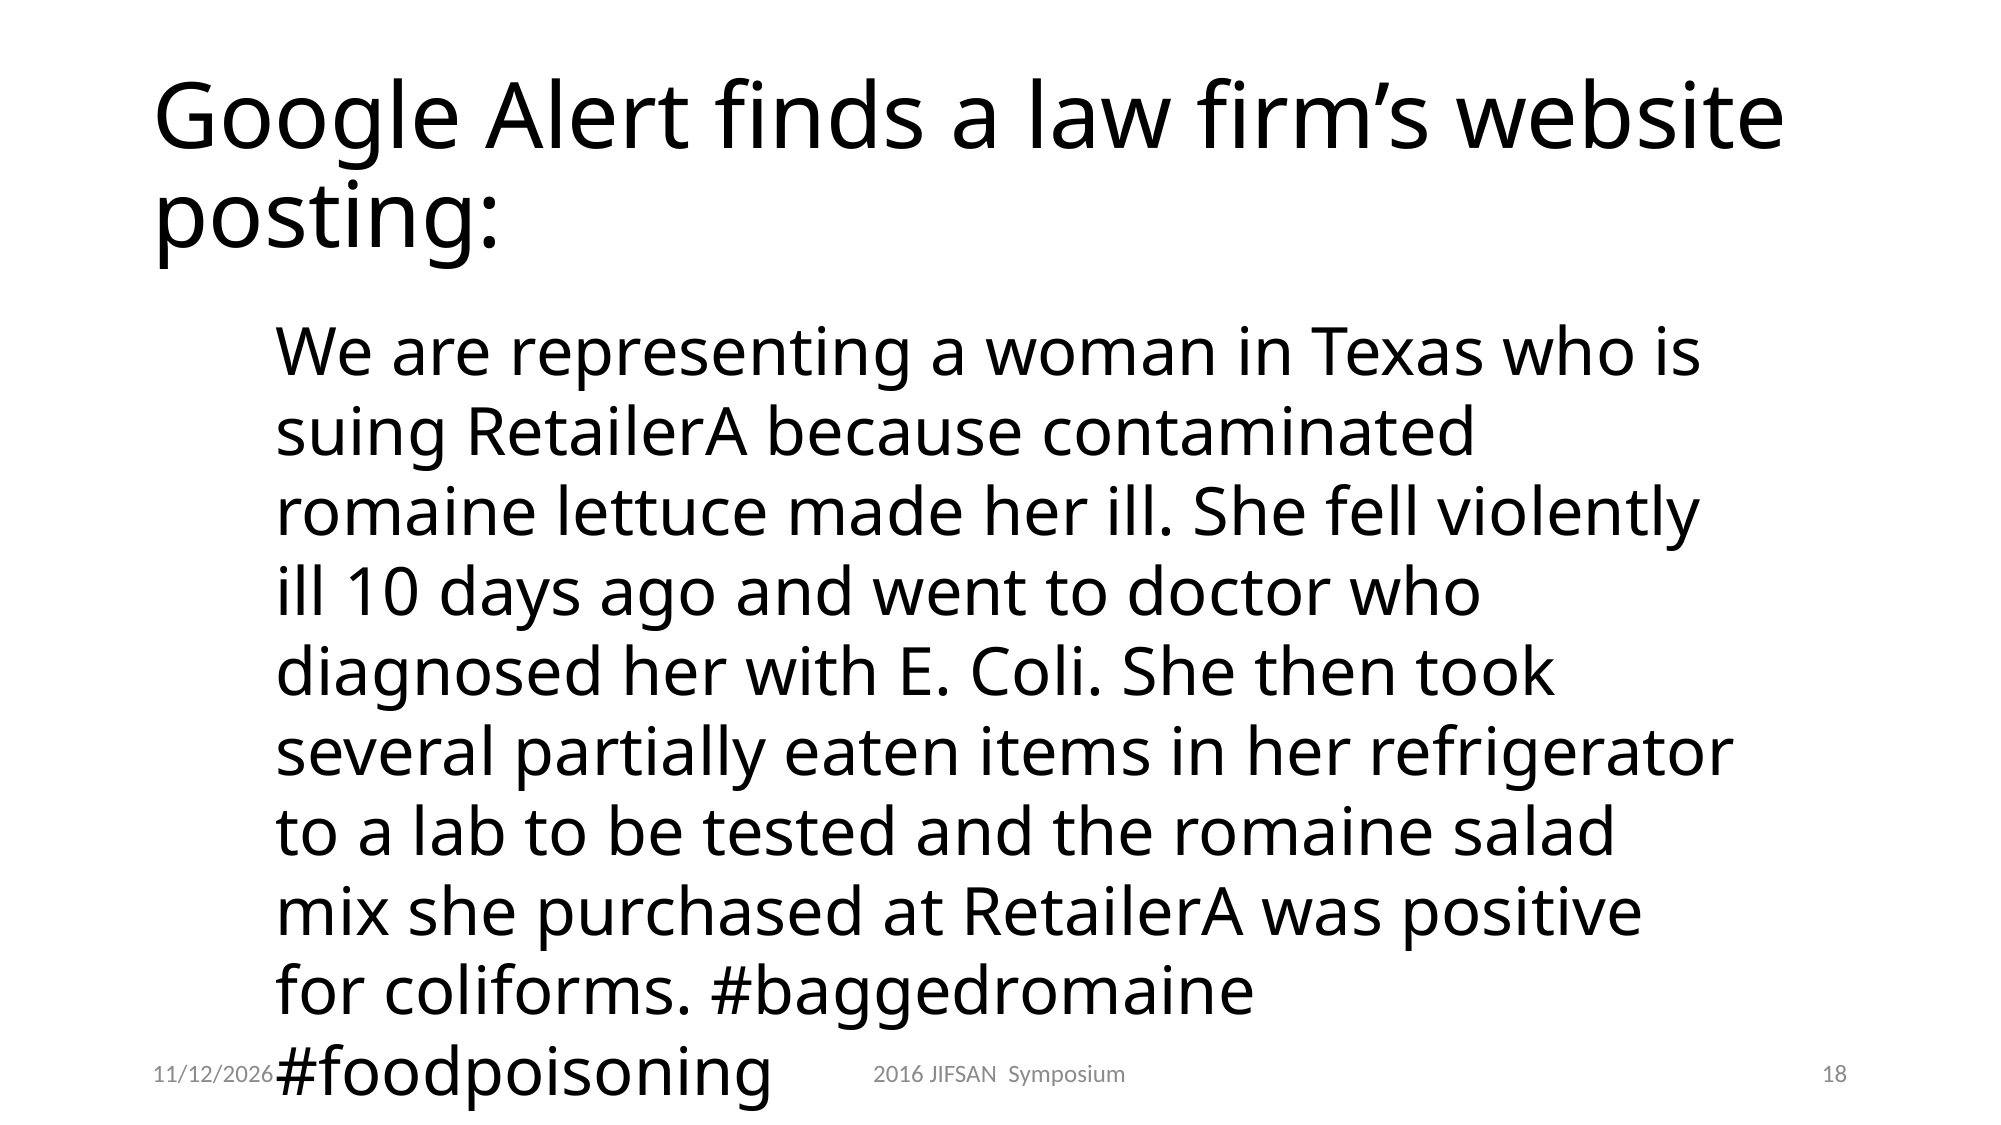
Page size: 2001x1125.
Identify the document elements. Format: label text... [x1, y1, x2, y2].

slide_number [137, 1042, 588, 1103]
slide_number 18 [1412, 1042, 1863, 1103]
footer 2016 JIFSAN Symposium [662, 1042, 1338, 1103]
title Google Alert finds a law firm’s website posting: [137, 59, 1863, 254]
text_box We are representing a woman in Texas who is suing RetailerA because contaminated romaine lettuce made her ill. She fell violently ill 10 days ago and went to doctor who diagnosed her with E. Coli. She then took several partially eaten items in her refrigerator to a lab to be tested and the romaine salad mix she purchased at RetailerA was positive for coliforms. #baggedromaine #foodpoisoning [260, 301, 1761, 1116]
list [137, 254, 1863, 1042]
